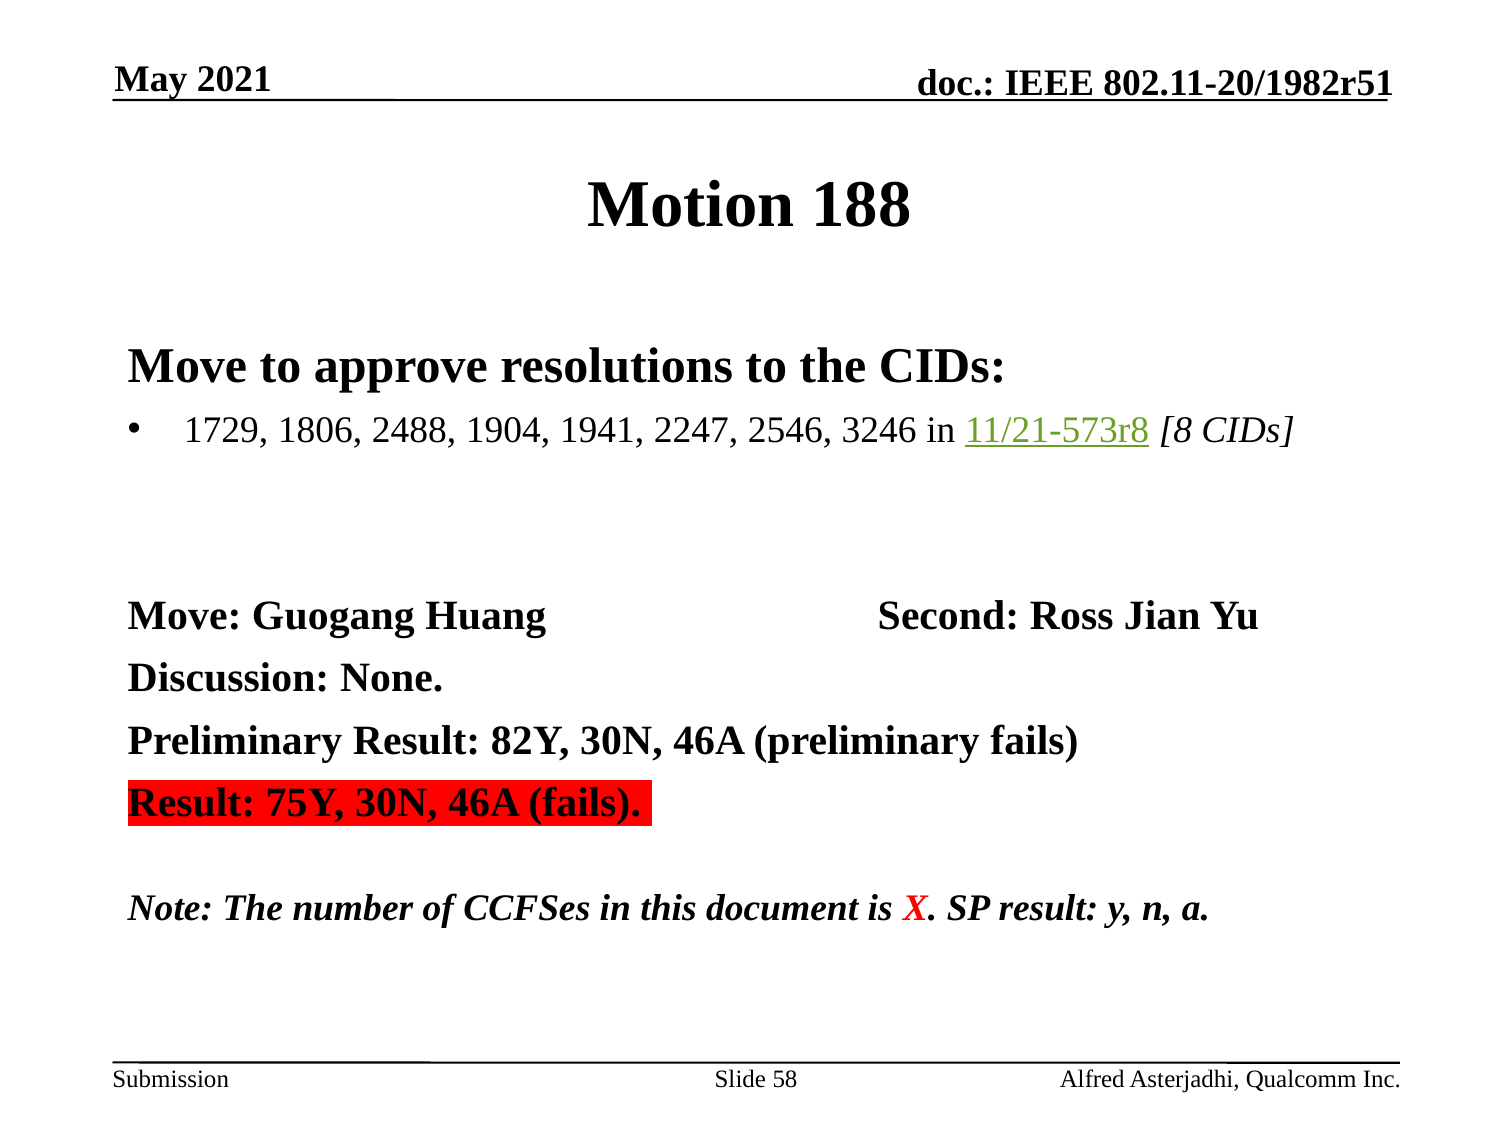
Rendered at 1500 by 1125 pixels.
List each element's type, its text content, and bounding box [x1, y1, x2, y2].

footer Alfred Asterjadhi, Qualcomm Inc. [878, 1061, 1402, 1093]
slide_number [114, 54, 423, 100]
title Motion 188 [112, 112, 1388, 288]
slide_number Slide 58 [712, 1061, 800, 1123]
list Move to approve resolutions to the CIDs: 1729, 1806, 2488, 1904, 1941, 2247, 2546, 3246 in 11/21-573r8 [8 CIDs] Move: Guogang Huang Second: Ross Jian Yu Discussion: None. Preliminary Result: 82Y, 30N, 46A (preliminary fails) Result: 75Y, 30N, 46A (fails). Note: The number of CCFSes in this document is X. SP result: y, n, a. [112, 324, 1388, 1000]
